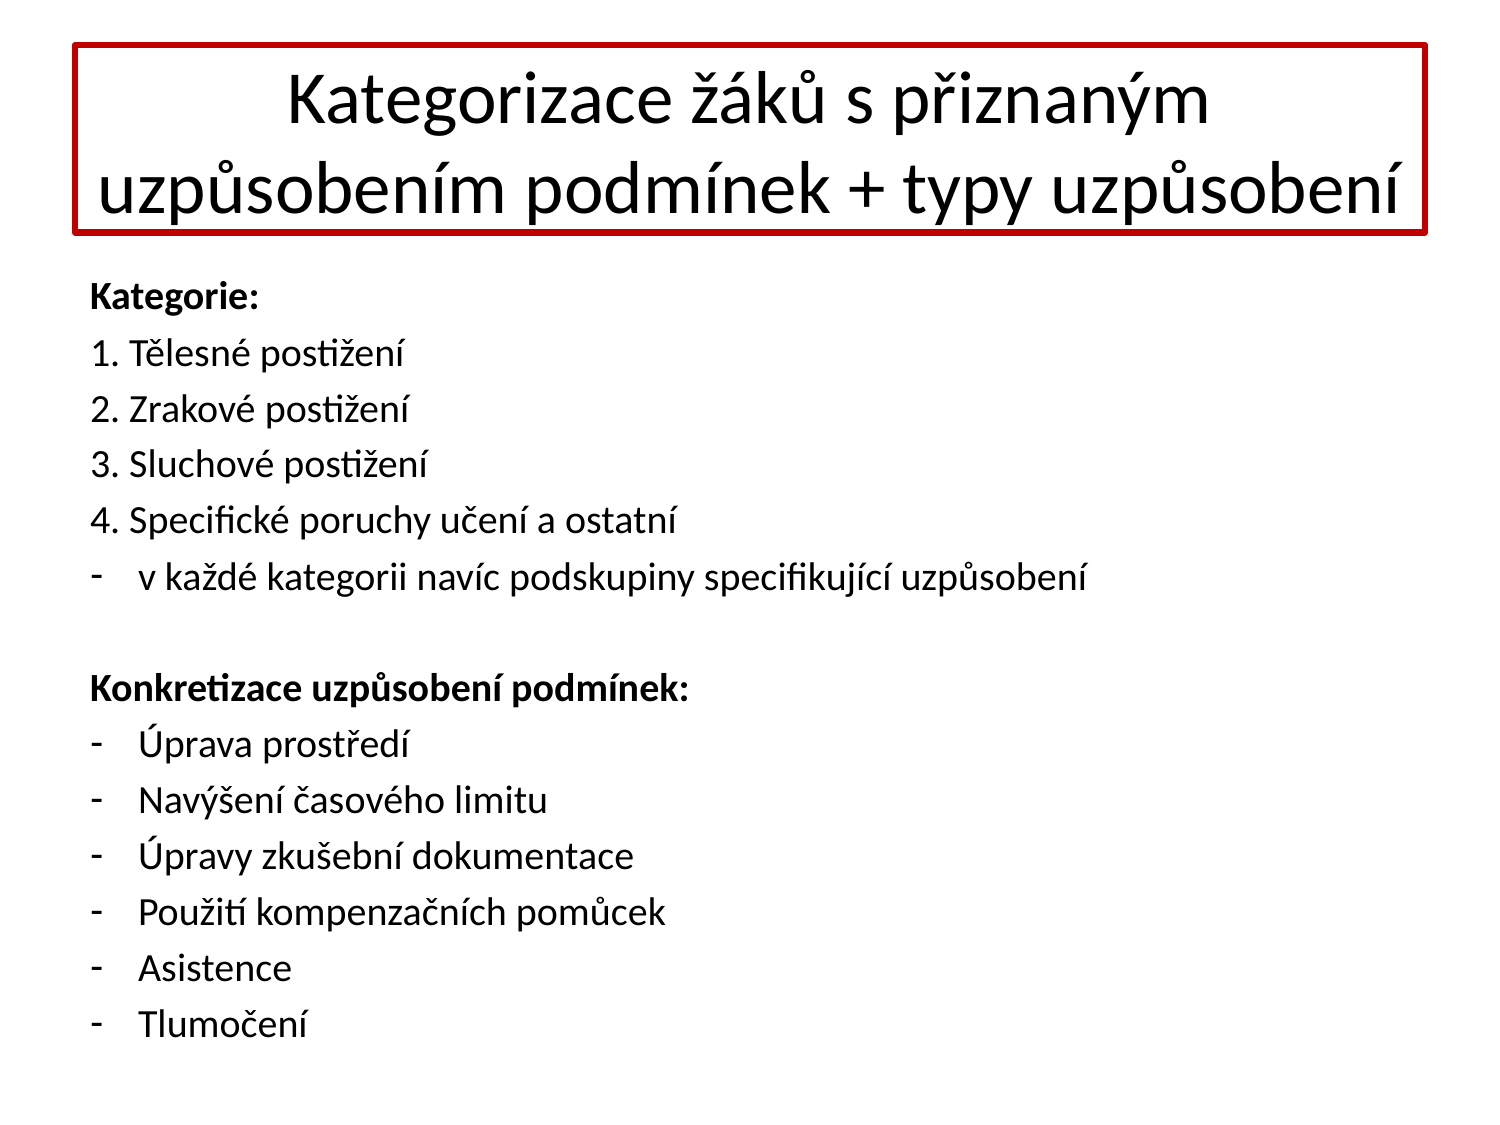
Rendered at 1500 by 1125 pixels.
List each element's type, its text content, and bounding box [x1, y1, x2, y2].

title Kategorizace žáků s přiznaným uzpůsobením podmínek + typy uzpůsobení [75, 45, 1425, 233]
list Kategorie: 1. Tělesné postižení 2. Zrakové postižení 3. Sluchové postižení 4. Specifické poruchy učení a ostatní v každé kategorii navíc podskupiny specifikující uzpůsobení Konkretizace uzpůsobení podmínek: Úprava prostředí Navýšení časového limitu Úpravy zkušební dokumentace Použití kompenzačních pomůcek Asistence Tlumočení [75, 262, 1425, 1059]
